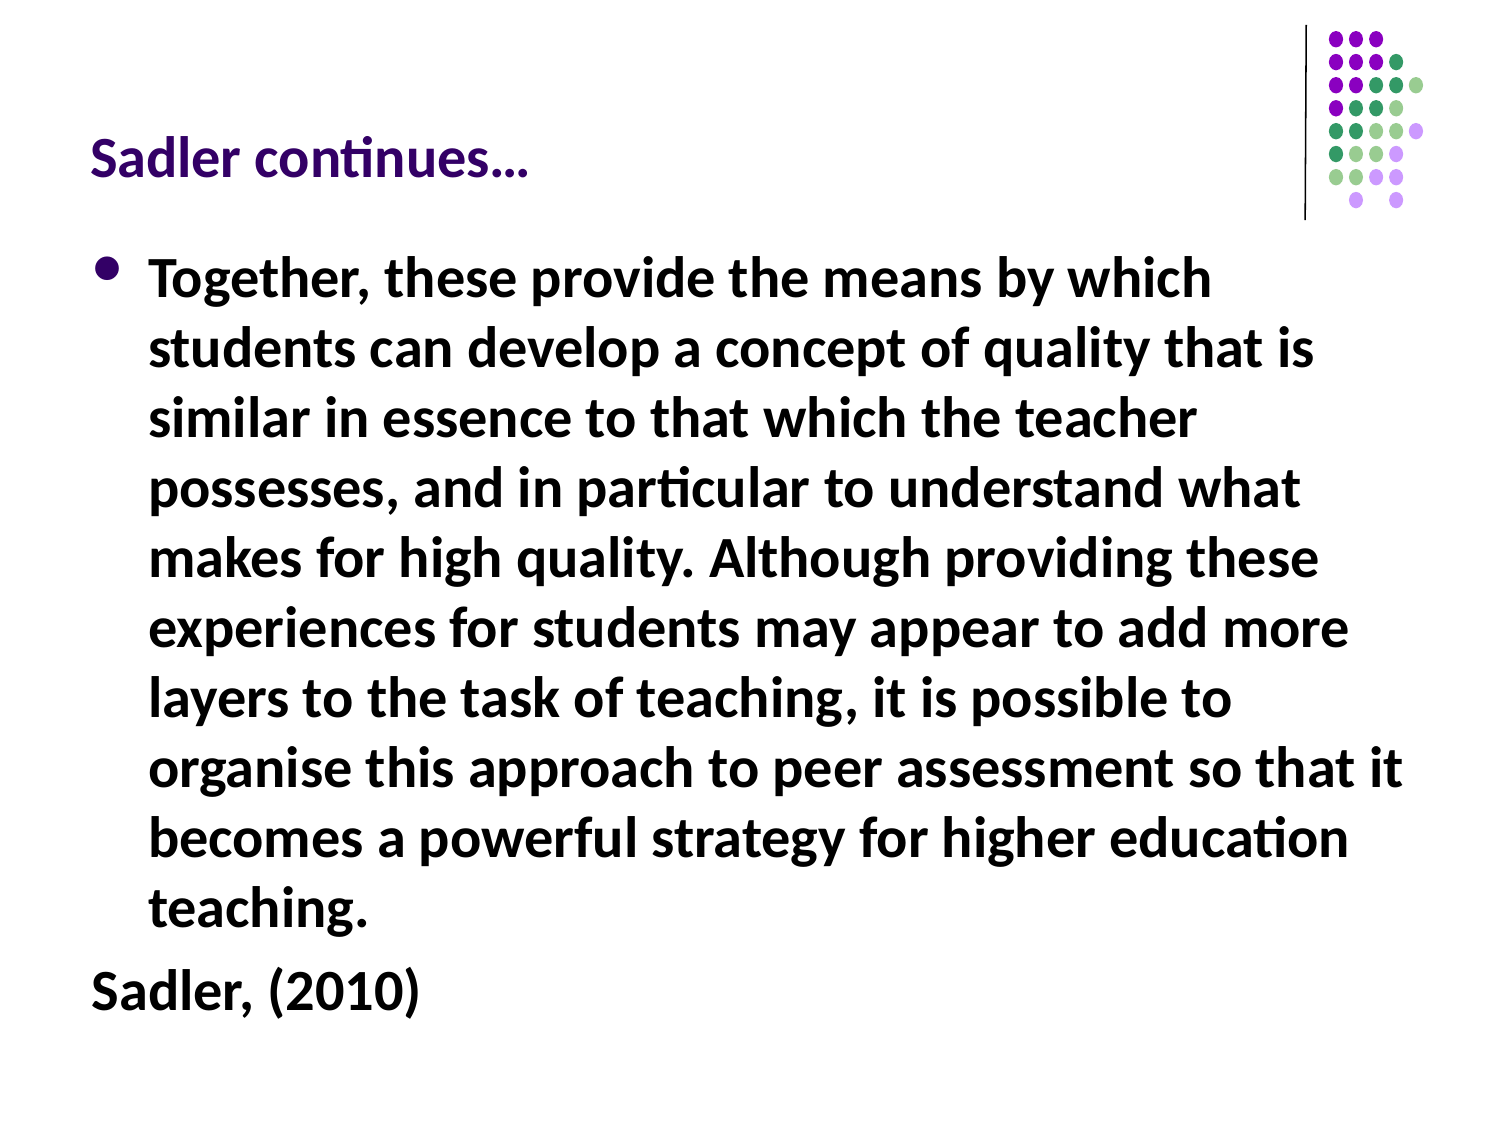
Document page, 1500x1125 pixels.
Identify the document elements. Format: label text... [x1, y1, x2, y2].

title Sadler continues… [74, 19, 1313, 197]
list Together, these provide the means by which students can develop a concept of quality that is similar in essence to that which the teacher possesses, and in particular to understand what makes for high quality. Although providing these experiences for students may appear to add more layers to the task of teaching, it is possible to organise this approach to peer assessment so that it becomes a powerful strategy for higher education teaching. Sadler, (2010) [76, 231, 1428, 1018]
